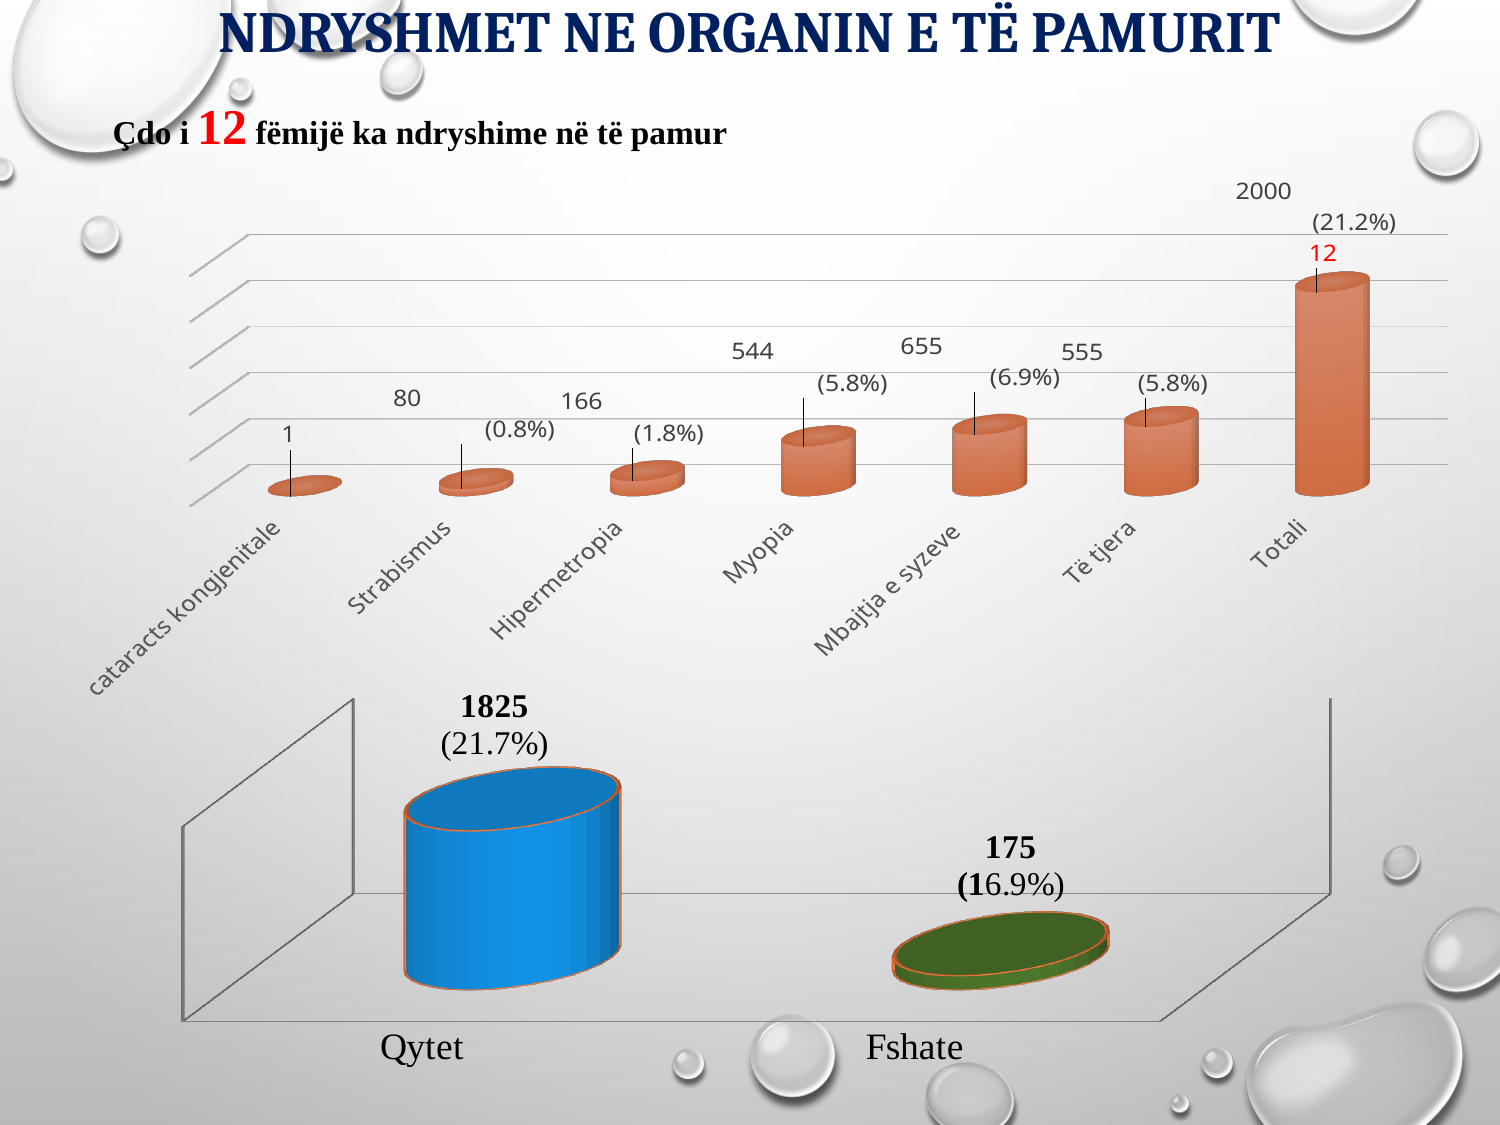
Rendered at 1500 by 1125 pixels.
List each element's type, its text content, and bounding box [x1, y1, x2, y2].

chart [24, 174, 1500, 1076]
table_header Çdo i 12 fëmijë ka ndryshime në të pamur [113, 100, 1062, 155]
title NDRYSHMET NE ORGANIN E TË PAMURIT [75, 0, 1425, 68]
picture [0, 0, 1500, 1125]
